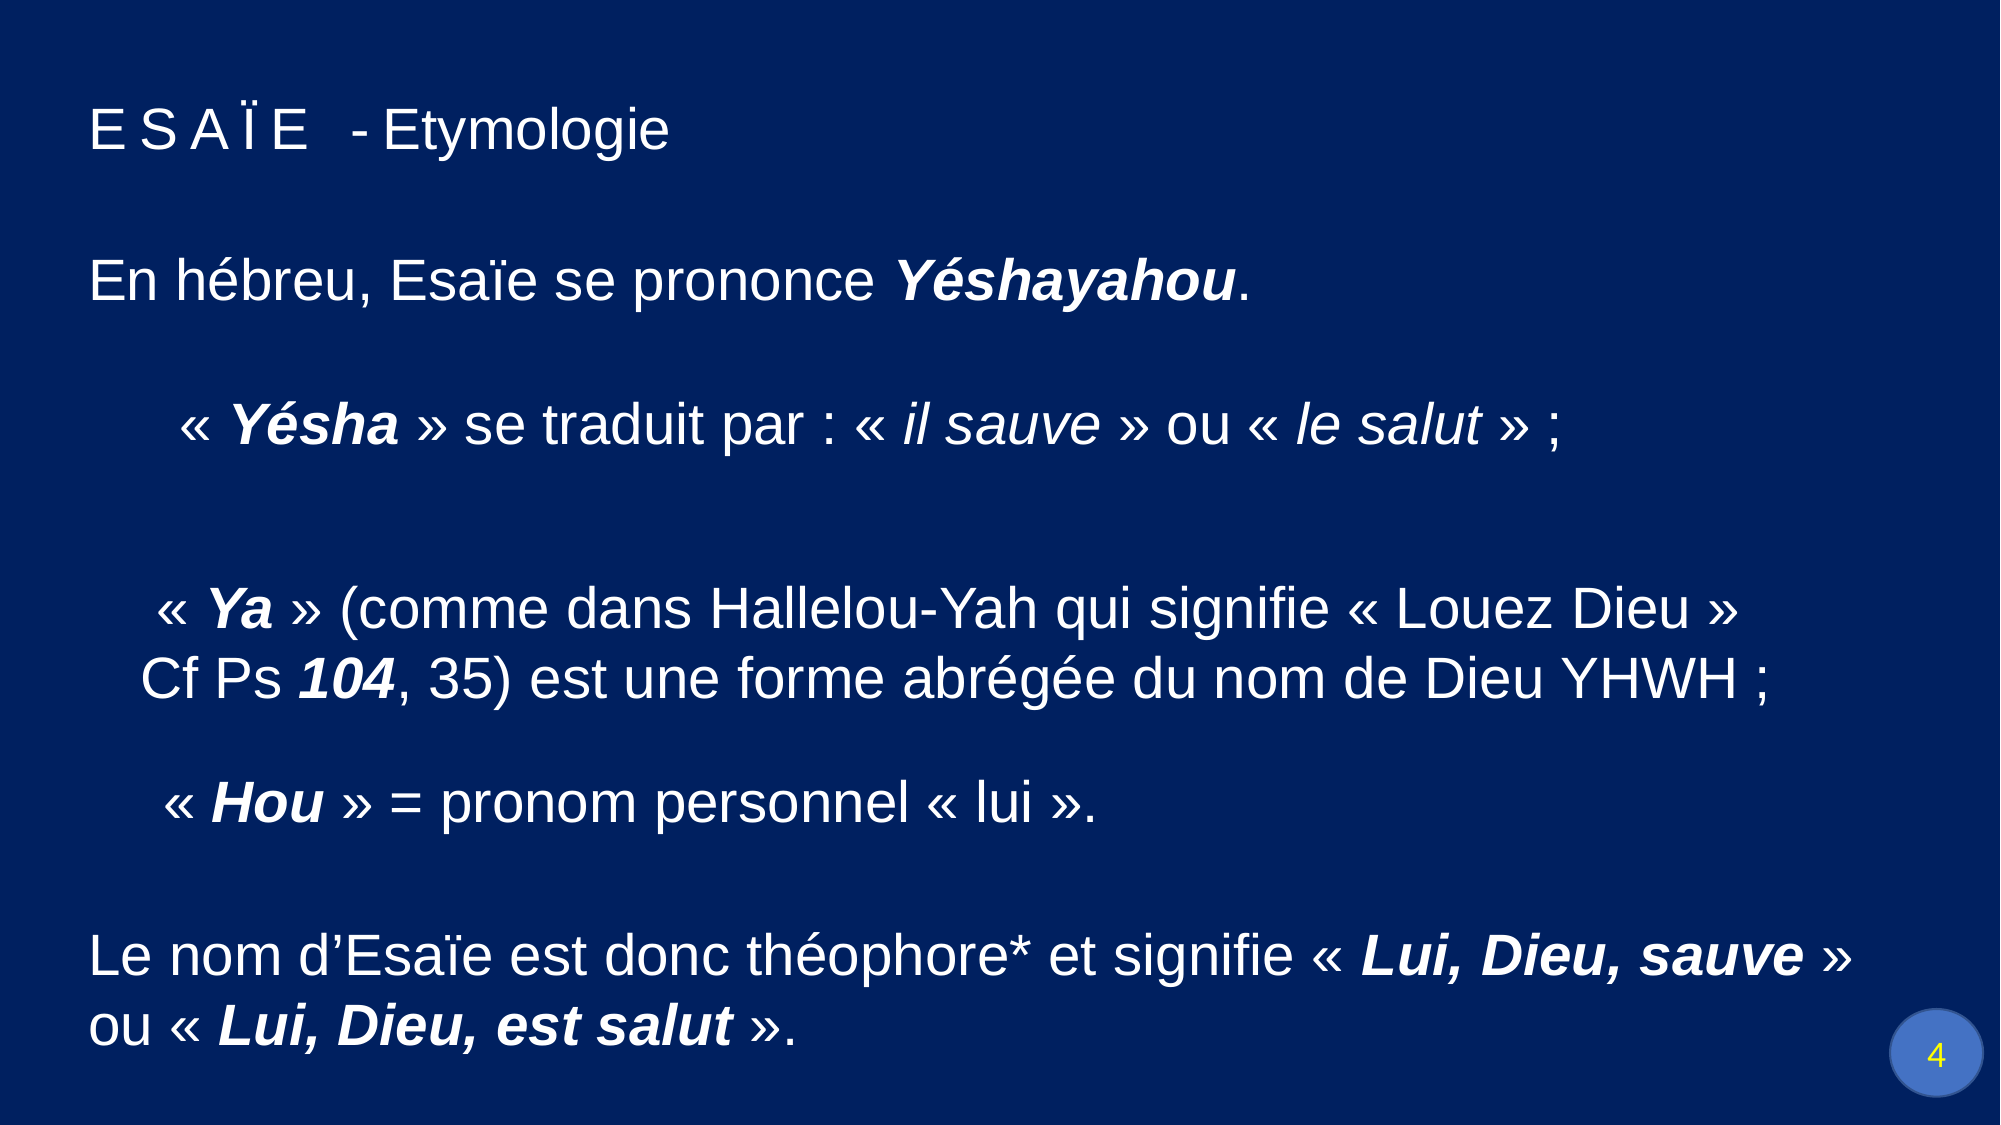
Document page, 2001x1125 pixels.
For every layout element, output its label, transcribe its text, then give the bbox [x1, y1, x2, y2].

text_box Le nom d’Esaïe est donc théophore* et signifie « Lui, Dieu, sauve » ou « Lui, Dieu, est salut ». [73, 910, 1927, 1065]
text_box En hébreu, Esaïe se prononce Yéshayahou. [73, 235, 1927, 320]
text_box 4 [1888, 1007, 1985, 1098]
text_box ESAÏE -Etymologie [73, 83, 1526, 169]
text_box « Hou » = pronom personnel « lui ». [148, 757, 1672, 842]
text_box « Ya » (comme dans Hallelou-Yah qui signifie « Louez Dieu » Cf Ps 104, 35) est une forme abrégée du nom de Dieu YHWH ; [125, 562, 1875, 718]
text_box « Yésha » se traduit par : « il sauve » ou « le salut » ; [148, 378, 1805, 464]
